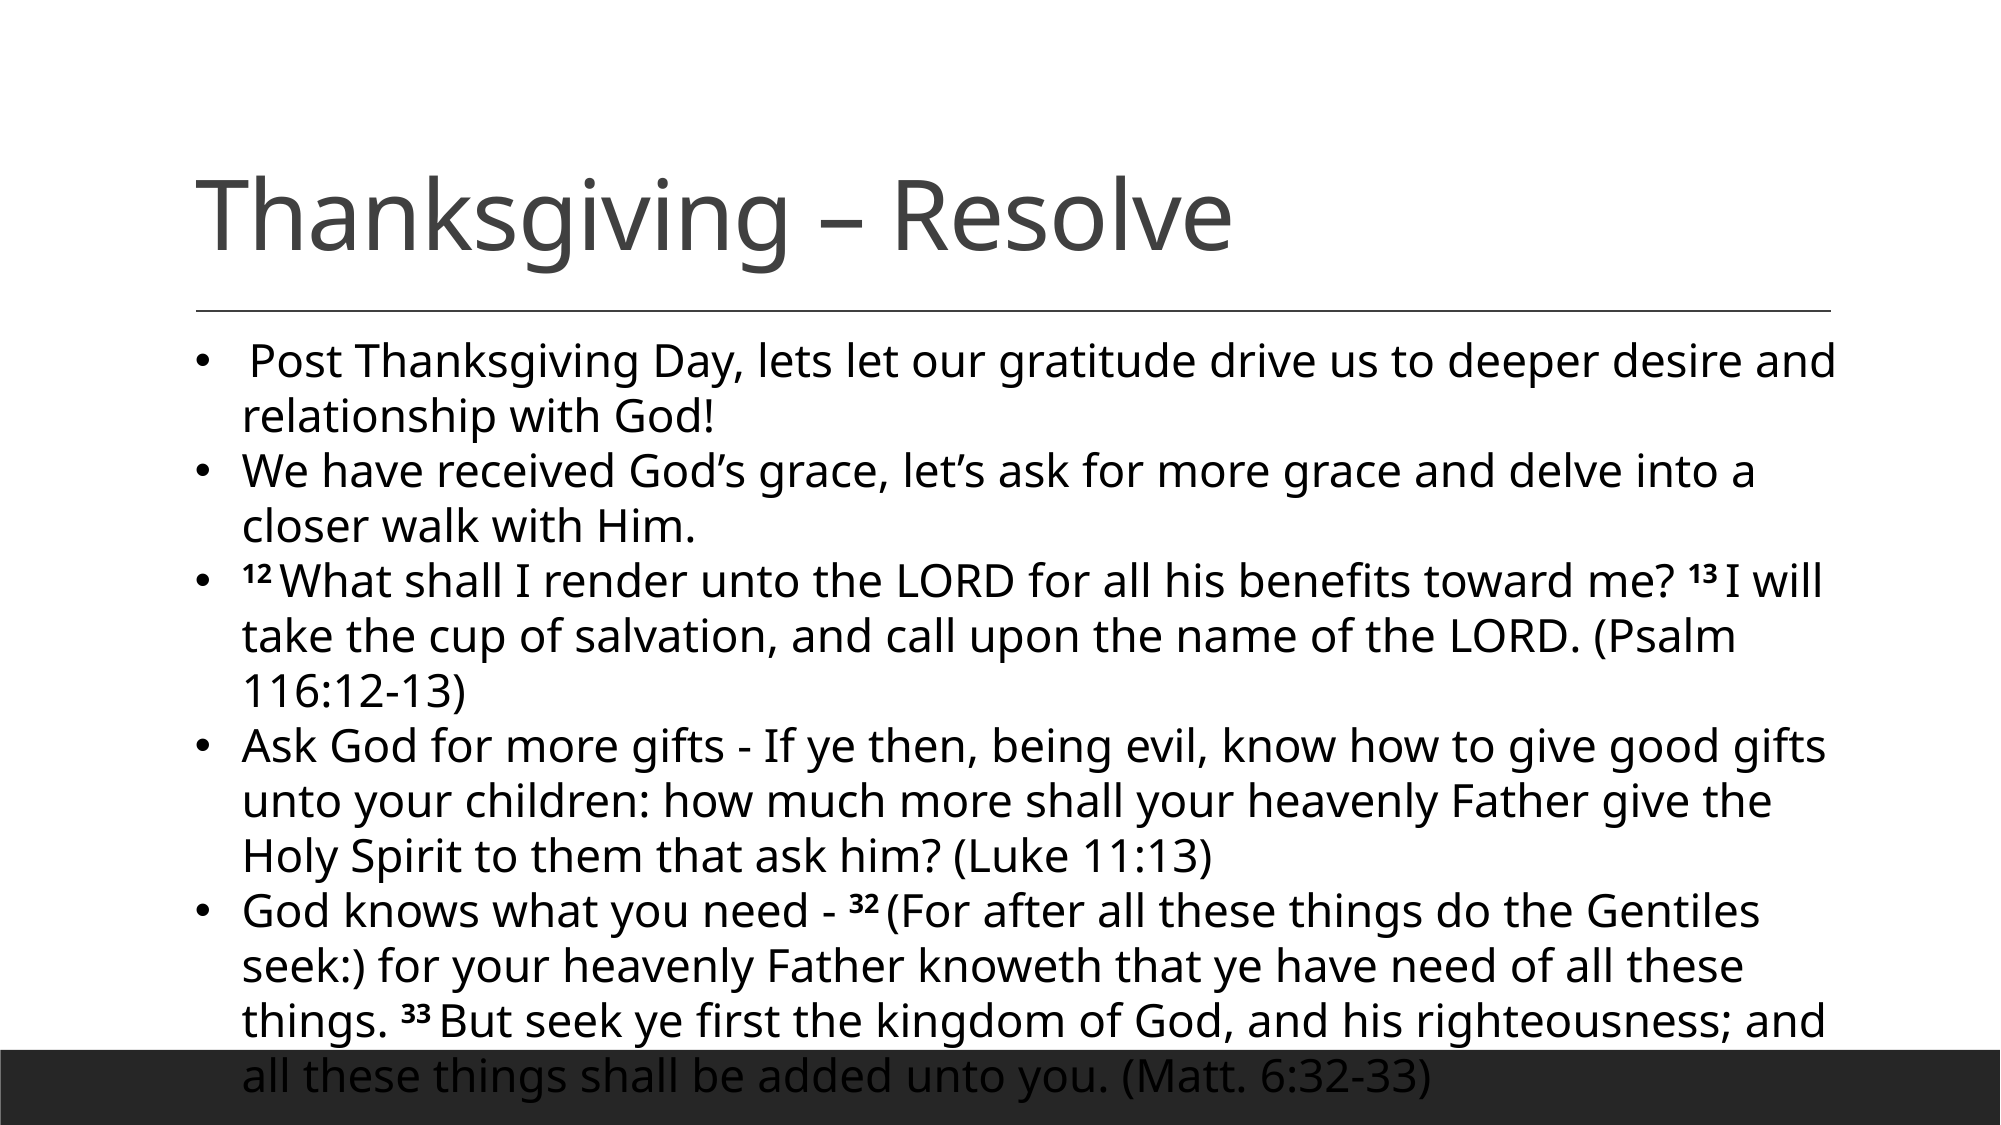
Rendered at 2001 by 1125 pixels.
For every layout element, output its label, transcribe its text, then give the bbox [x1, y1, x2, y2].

text_box Post Thanksgiving Day, lets let our gratitude drive us to deeper desire and relationship with God! We have received God’s grace, let’s ask for more grace and delve into a closer walk with Him. 12 What shall I render unto the Lord for all his benefits toward me? 13 I will take the cup of salvation, and call upon the name of the Lord. (Psalm 116:12-13) Ask God for more gifts - If ye then, being evil, know how to give good gifts unto your children: how much more shall your heavenly Father give the Holy Spirit to them that ask him? (Luke 11:13) God knows what you need - 32 (For after all these things do the Gentiles seek:) for your heavenly Father knoweth that ye have need of all these things. 33 But seek ye first the kingdom of God, and his righteousness; and all these things shall be added unto you. (Matt. 6:32-33) [180, 324, 1867, 1110]
title Thanksgiving – Resolve [180, 41, 1830, 280]
